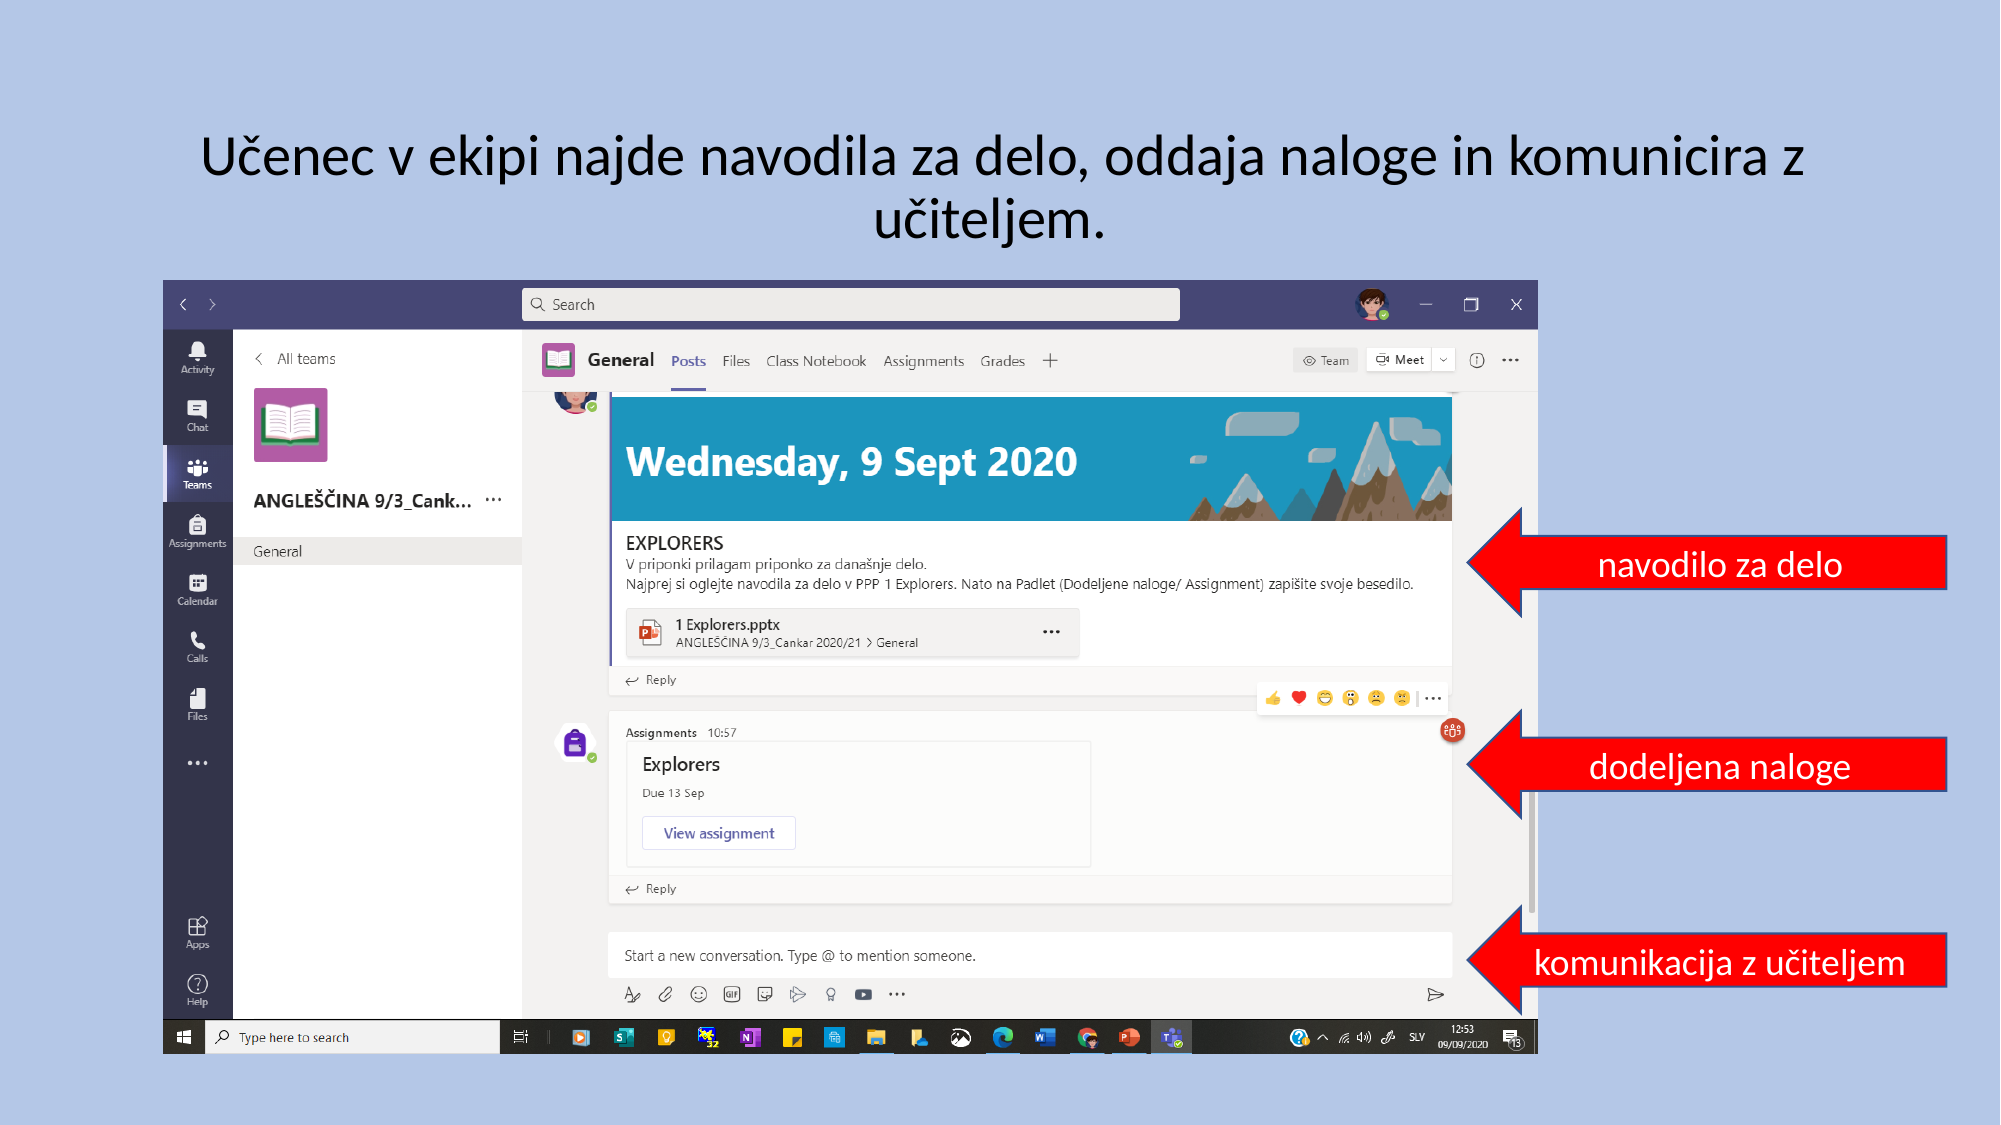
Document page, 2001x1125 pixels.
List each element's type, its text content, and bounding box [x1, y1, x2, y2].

list Učenec v ekipi najde navodila za delo, oddaja naloge in komunicira z učiteljem. [137, 117, 1870, 369]
text_box navodilo za delo [1538, 534, 1948, 591]
text_box dodeljena naloge [1538, 736, 1948, 792]
text_box komunikacija z učiteljem [1538, 932, 1948, 988]
picture [163, 280, 1538, 1054]
